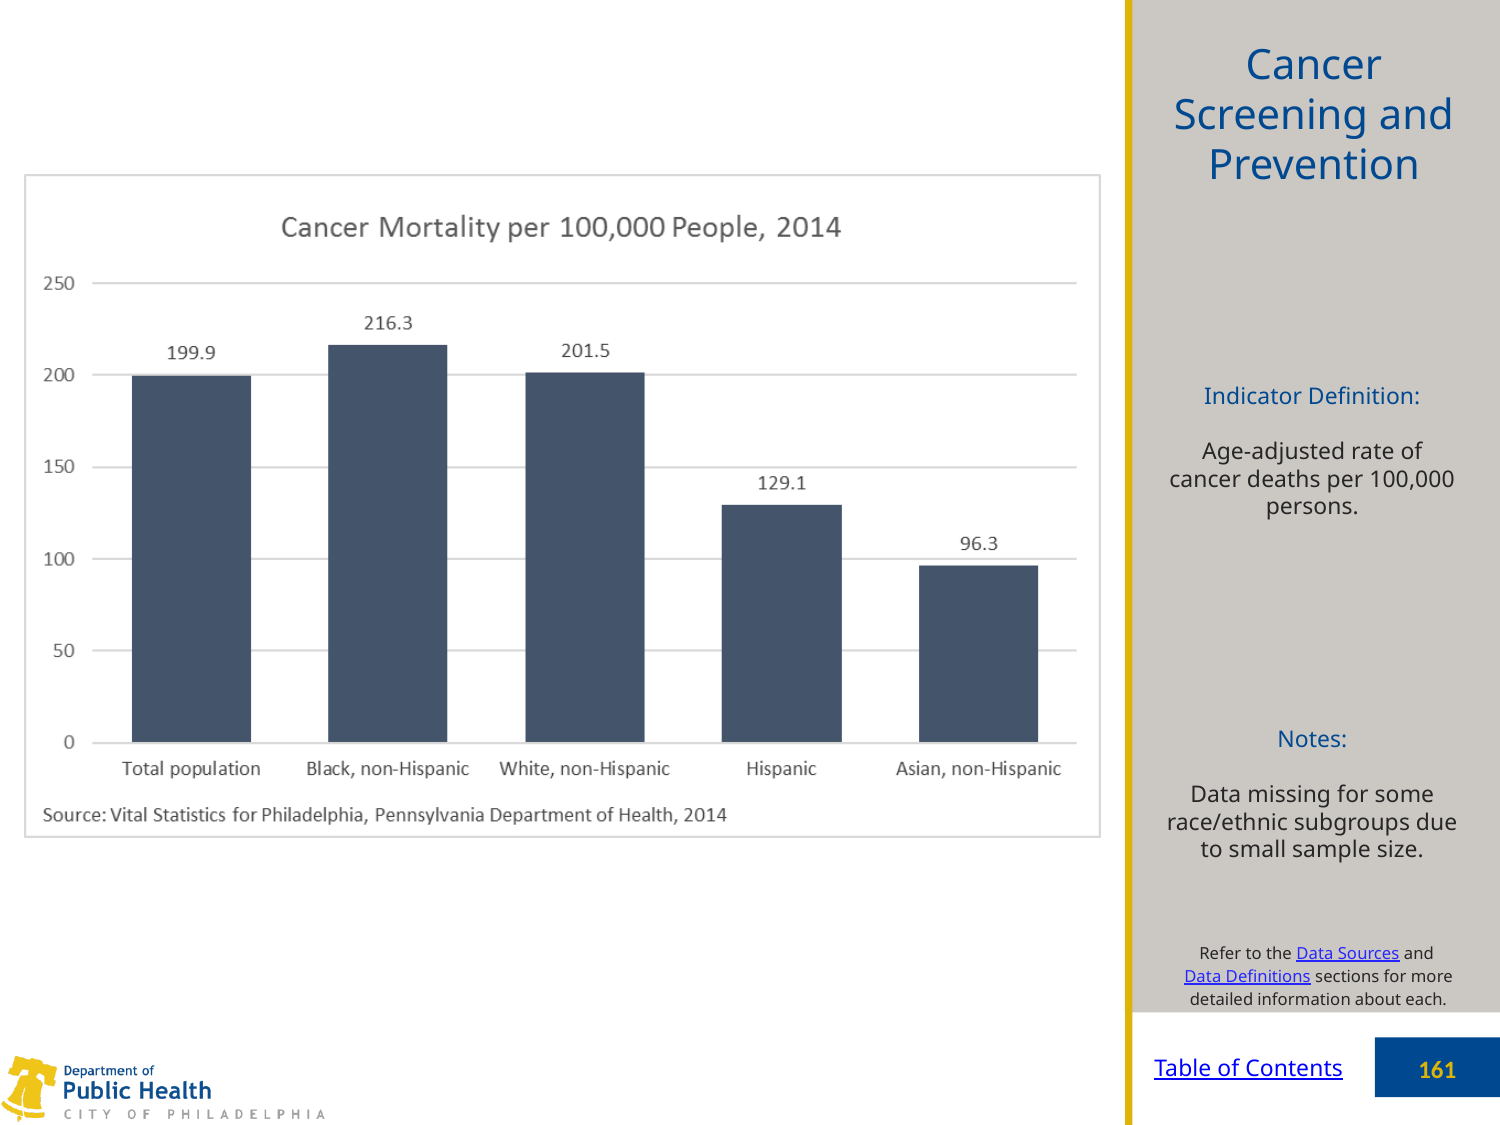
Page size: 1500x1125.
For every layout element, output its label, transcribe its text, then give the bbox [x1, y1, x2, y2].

picture [0, 1055, 325, 1122]
picture [24, 174, 1101, 838]
text_box Indicator Definition: Age-adjusted rate of cancer deaths per 100,000 persons. [1149, 374, 1475, 527]
list Cancer Screening and Prevention [1151, 24, 1477, 200]
text_box Notes: Data missing for some race/ethnic subgroups due to small sample size. [1143, 717, 1482, 870]
